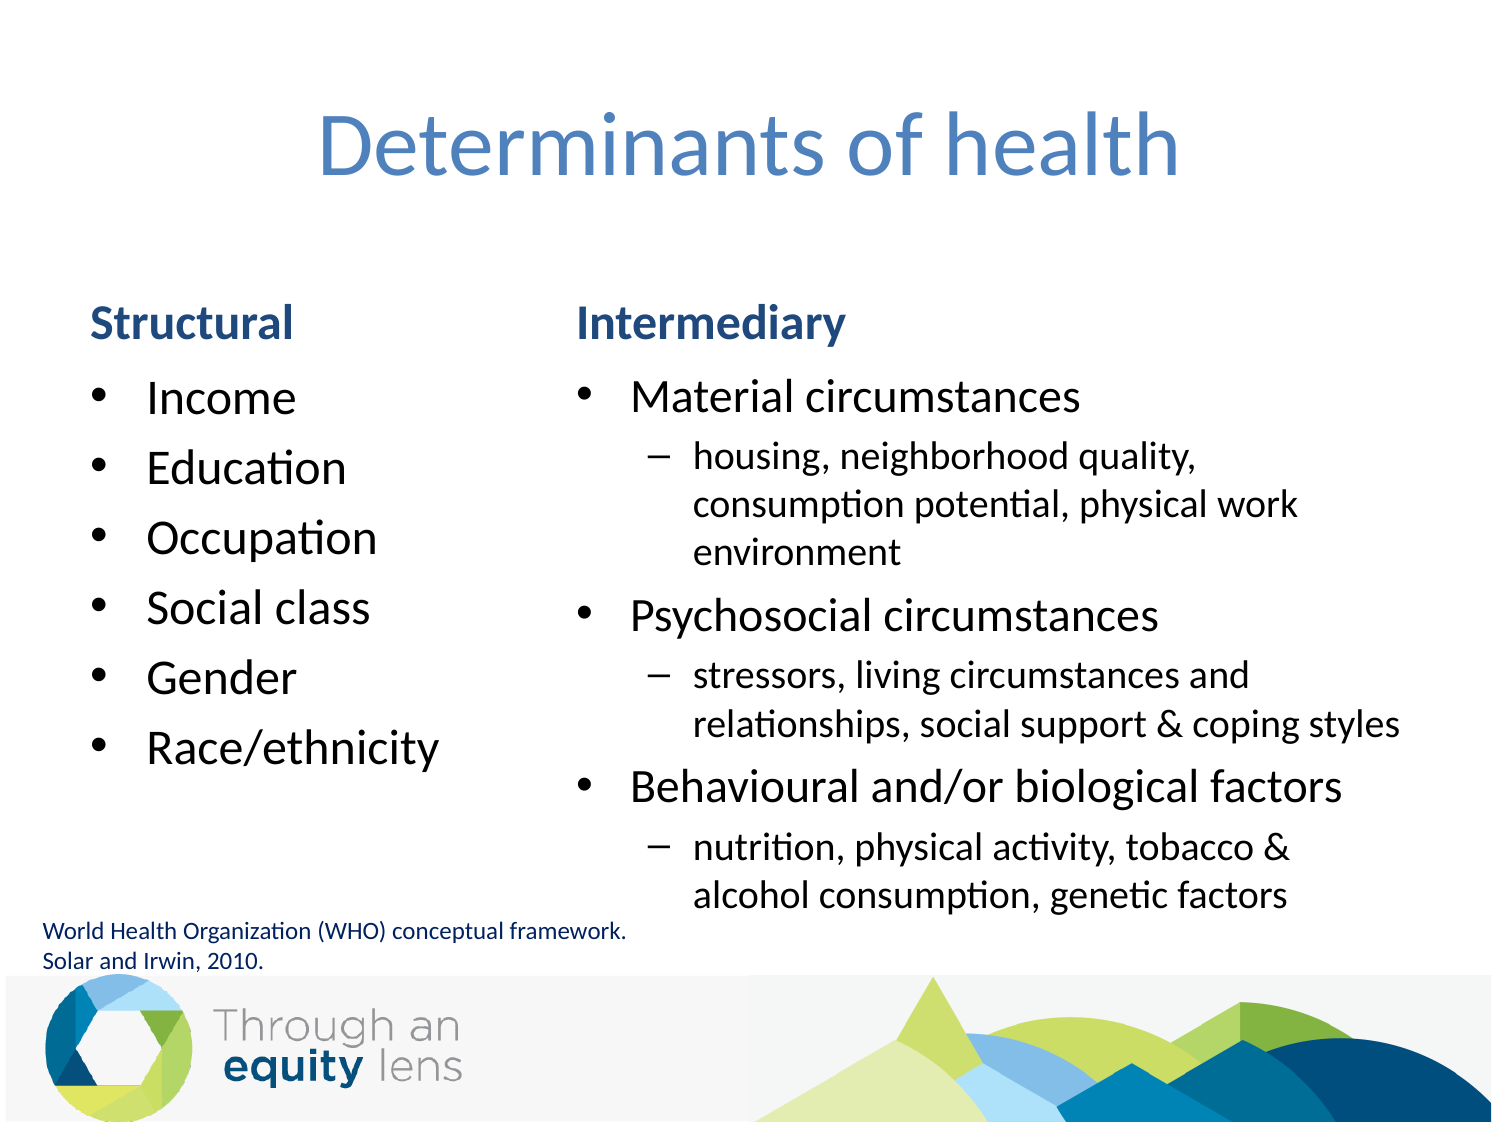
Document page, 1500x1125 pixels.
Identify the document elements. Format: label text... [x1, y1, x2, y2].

list Intermediary [561, 251, 1425, 356]
list Material circumstances housing, neighborhood quality, consumption potential, physical work environment Psychosocial circumstances stressors, living circumstances and relationships, social support & coping styles Behavioural and/or biological factors nutrition, physical activity, tobacco & alcohol consumption, genetic factors [561, 356, 1425, 976]
title Determinants of health [75, 45, 1425, 233]
picture [41, 981, 467, 1125]
list Structural [75, 251, 561, 356]
picture [750, 975, 1492, 1122]
text_box World Health Organization (WHO) conceptual framework. Solar and Irwin, 2010. [31, 908, 644, 981]
list Income Education Occupation Social class Gender Race/ethnicity [75, 356, 561, 976]
